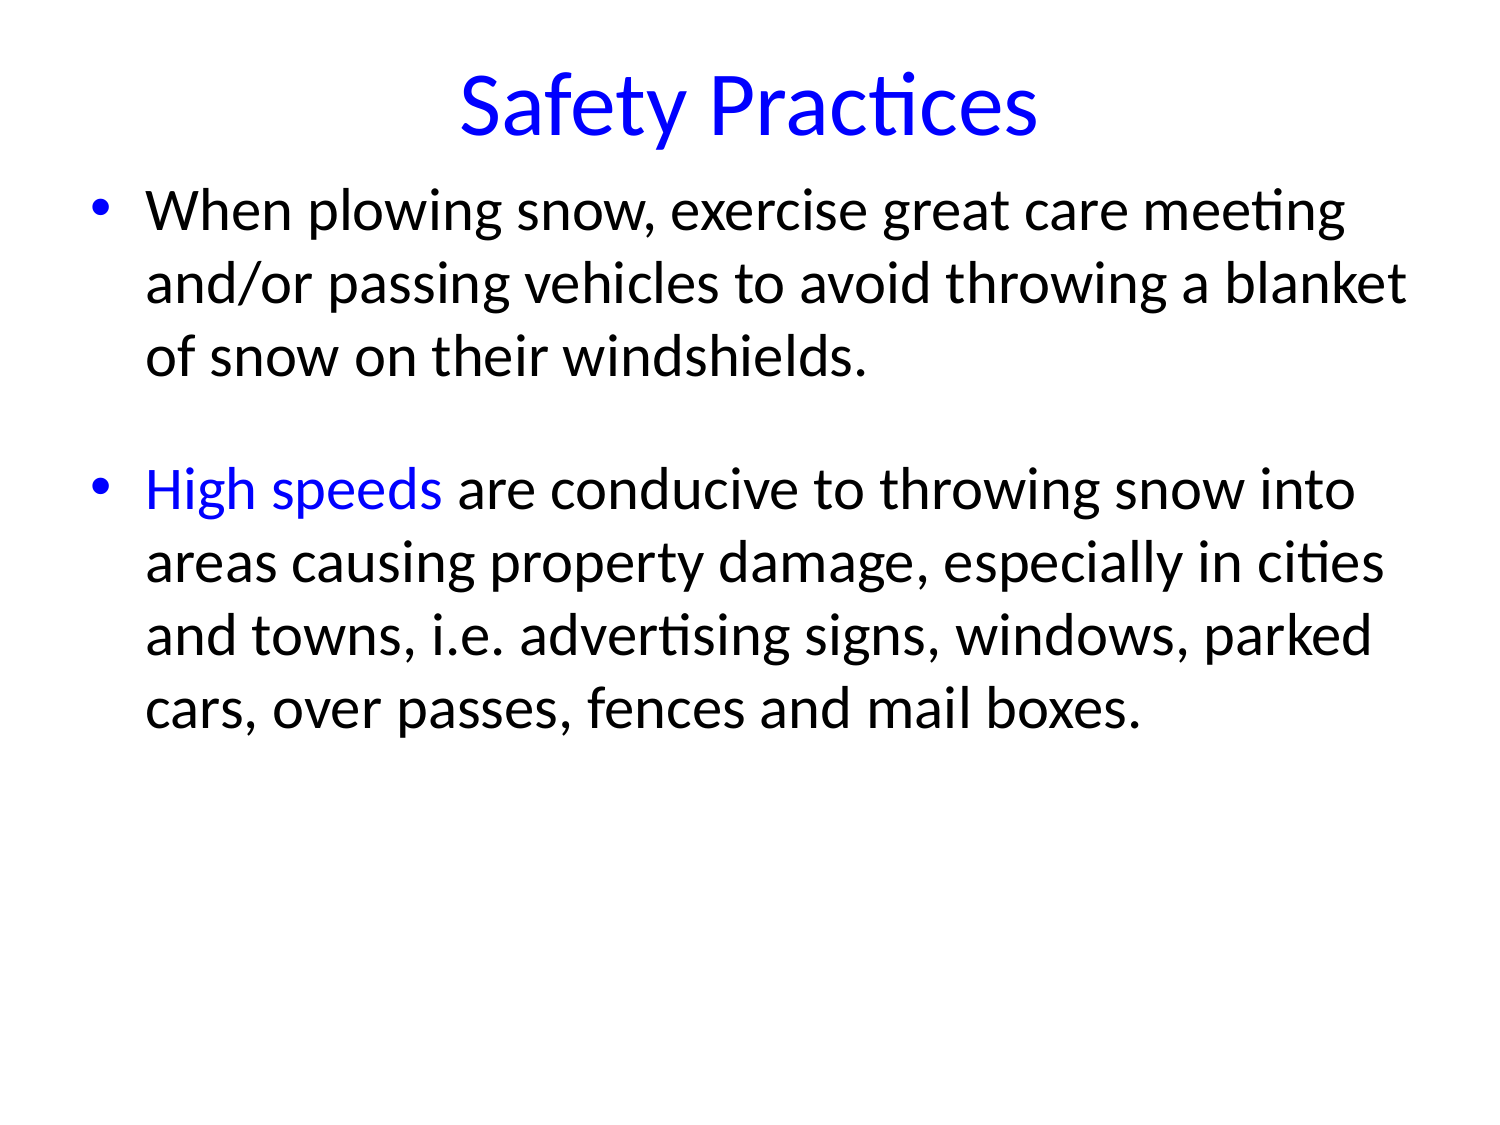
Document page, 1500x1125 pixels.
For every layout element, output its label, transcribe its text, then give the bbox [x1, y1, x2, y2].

list When plowing snow, exercise great care meeting and/or passing vehicles to avoid throwing a blanket of snow on their windshields. High speeds are conducive to throwing snow into areas causing property damage, especially in cities and towns, i.e. advertising signs, windows, parked cars, over passes, fences and mail boxes. [75, 162, 1425, 838]
title Safety Practices [75, 0, 1425, 162]
